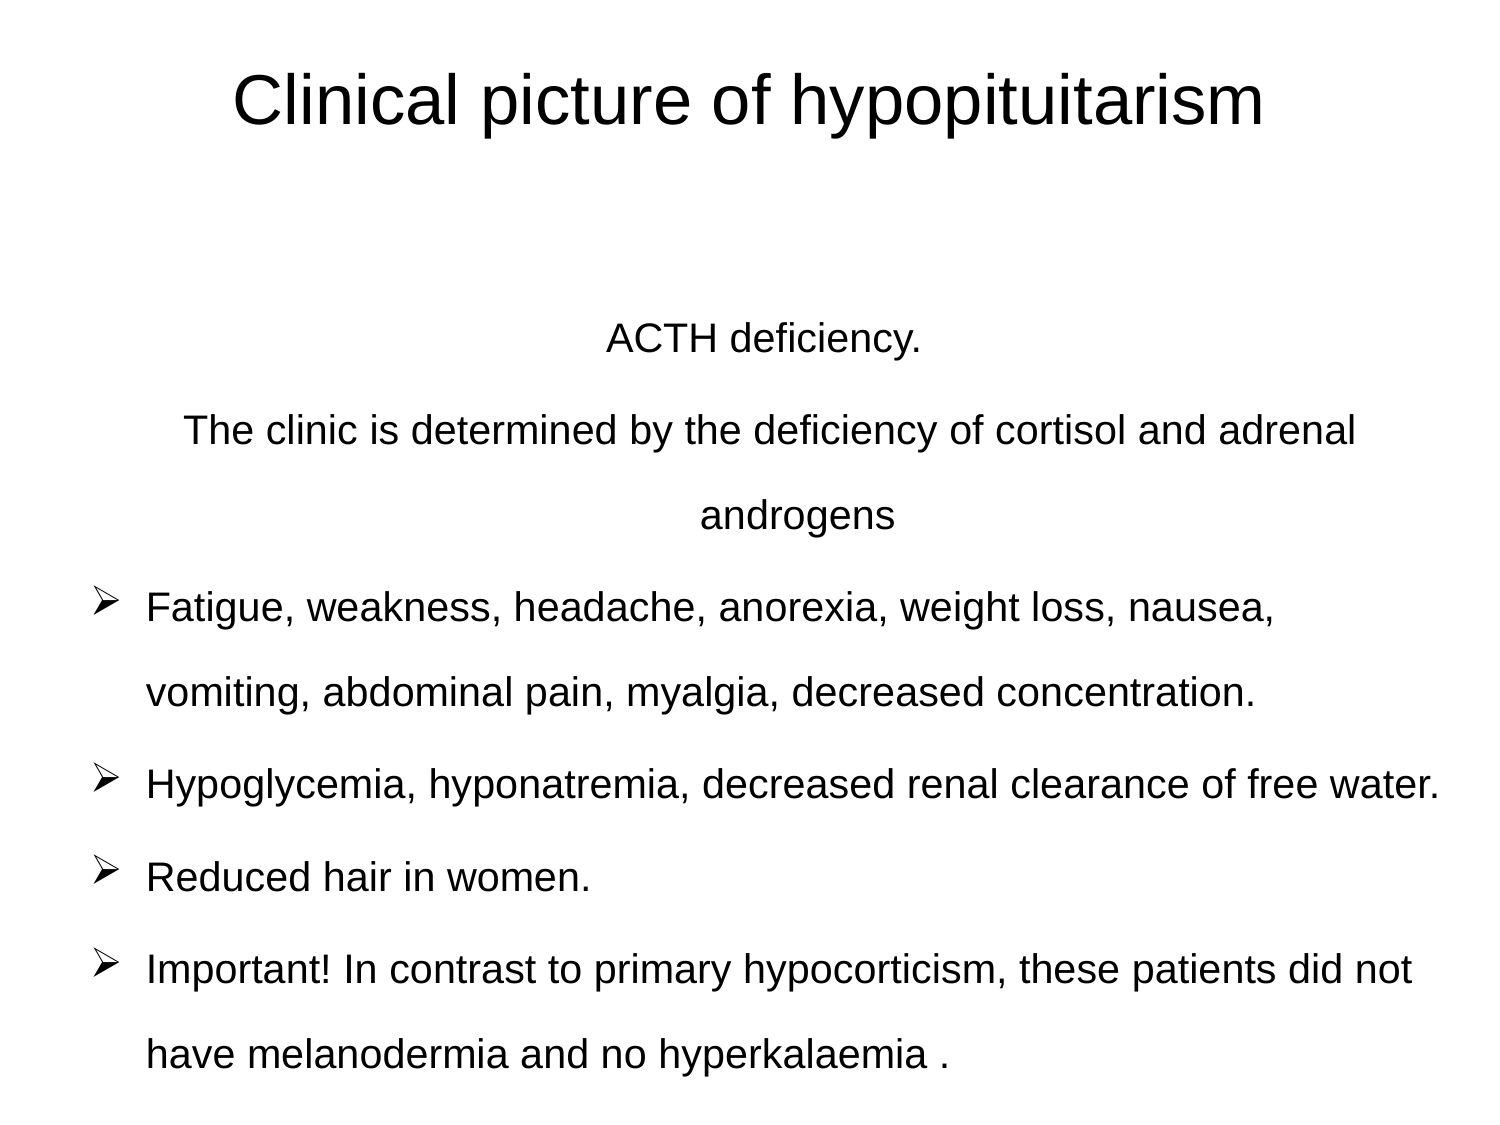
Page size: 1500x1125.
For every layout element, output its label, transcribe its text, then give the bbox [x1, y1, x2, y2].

title Clinical picture of hypopituitarism [75, 45, 1425, 210]
list ACTH deficiency. The clinic is determined by the deficiency of cortisol and adrenal androgens Fatigue, weakness, headache, anorexia, weight loss, nausea, vomiting, abdominal pain, myalgia, decreased concentration. Hypoglycemia, hyponatremia, decreased renal clearance of free water. Reduced hair in women. Important! In contrast to primary hypocorticism, these patients did not have melanodermia and no hyperkalaemia . [75, 210, 1465, 1090]
